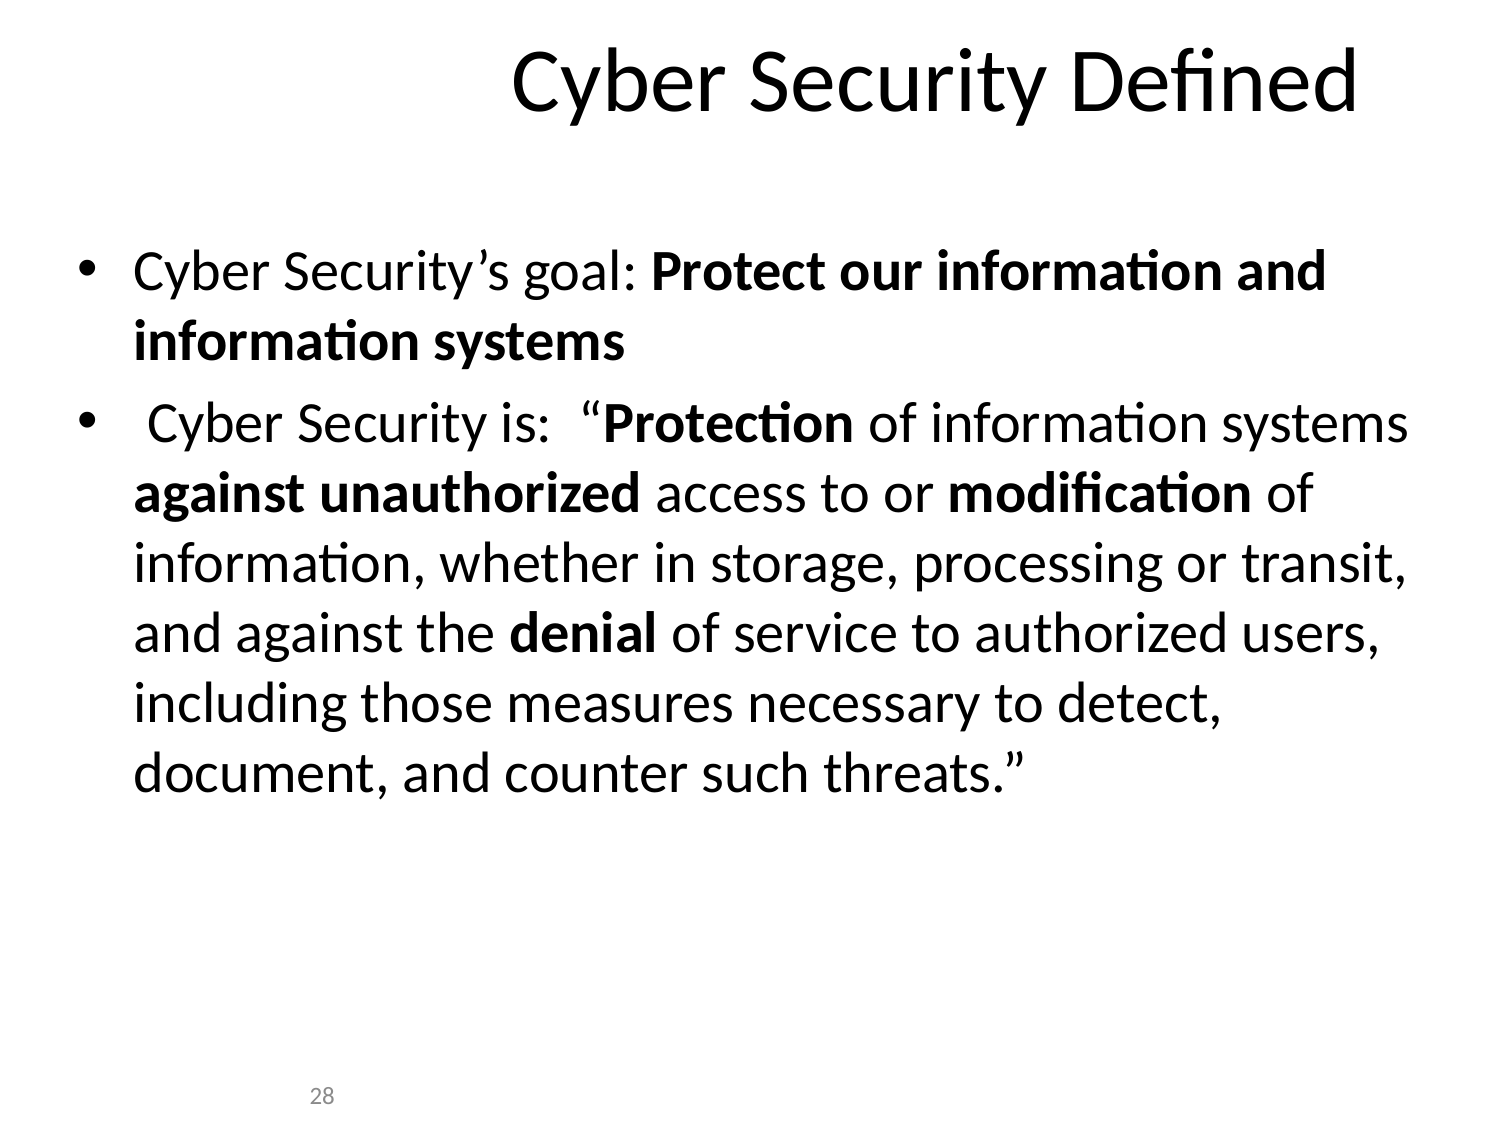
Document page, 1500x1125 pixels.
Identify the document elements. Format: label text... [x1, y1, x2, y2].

text_box 28 [0, 1065, 350, 1125]
list Cyber Security’s goal: Protect our information and information systems Cyber Security is: “Protection of information systems against unauthorized access to or modification of information, whether in storage, processing or transit, and against the denial of service to authorized users, including those measures necessary to detect, document, and counter such threats.” [62, 224, 1425, 968]
title Cyber Security Defined [386, 24, 1488, 126]
